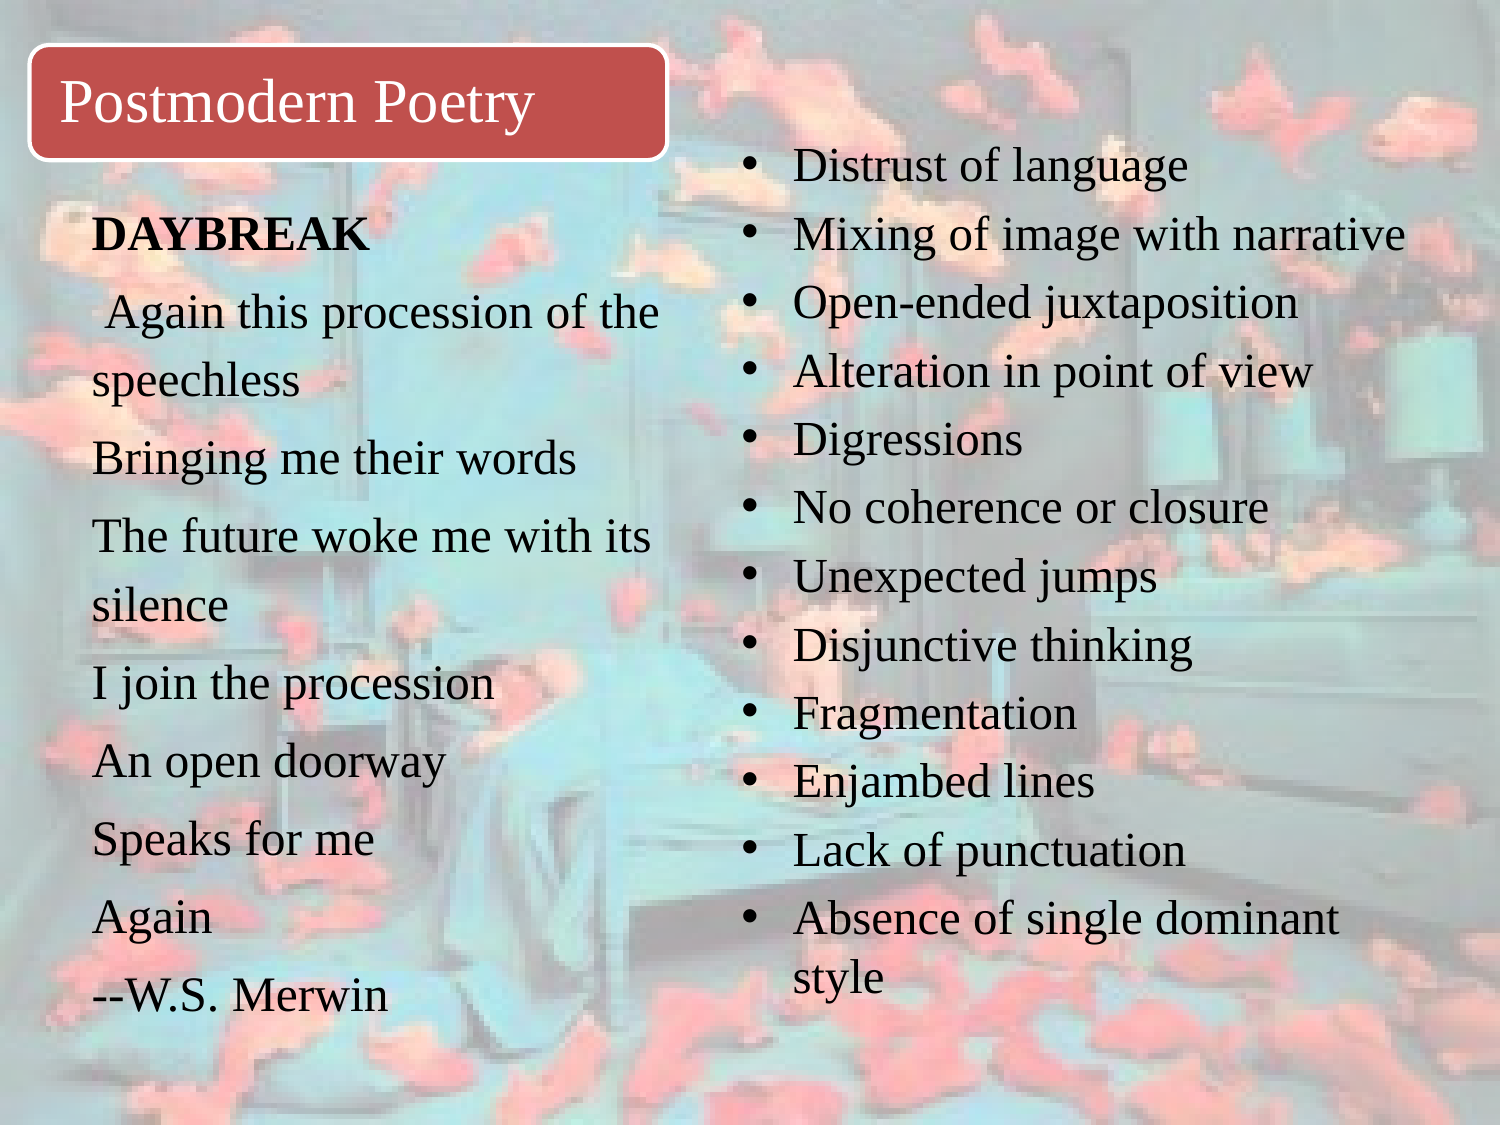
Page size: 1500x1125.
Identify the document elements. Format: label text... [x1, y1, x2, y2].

list Distrust of language Mixing of image with narrative Open-ended juxtaposition Alteration in point of view Digressions No coherence or closure Unexpected jumps Disjunctive thinking Fragmentation Enjambed lines Lack of punctuation Absence of single dominant style [726, 125, 1425, 1024]
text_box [17, 44, 774, 162]
list DAYBREAK Again this procession of the speechless Bringing me their words The future woke me with its silence I join the procession An open doorway Speaks for me Again --W.S. Merwin [76, 184, 740, 1035]
